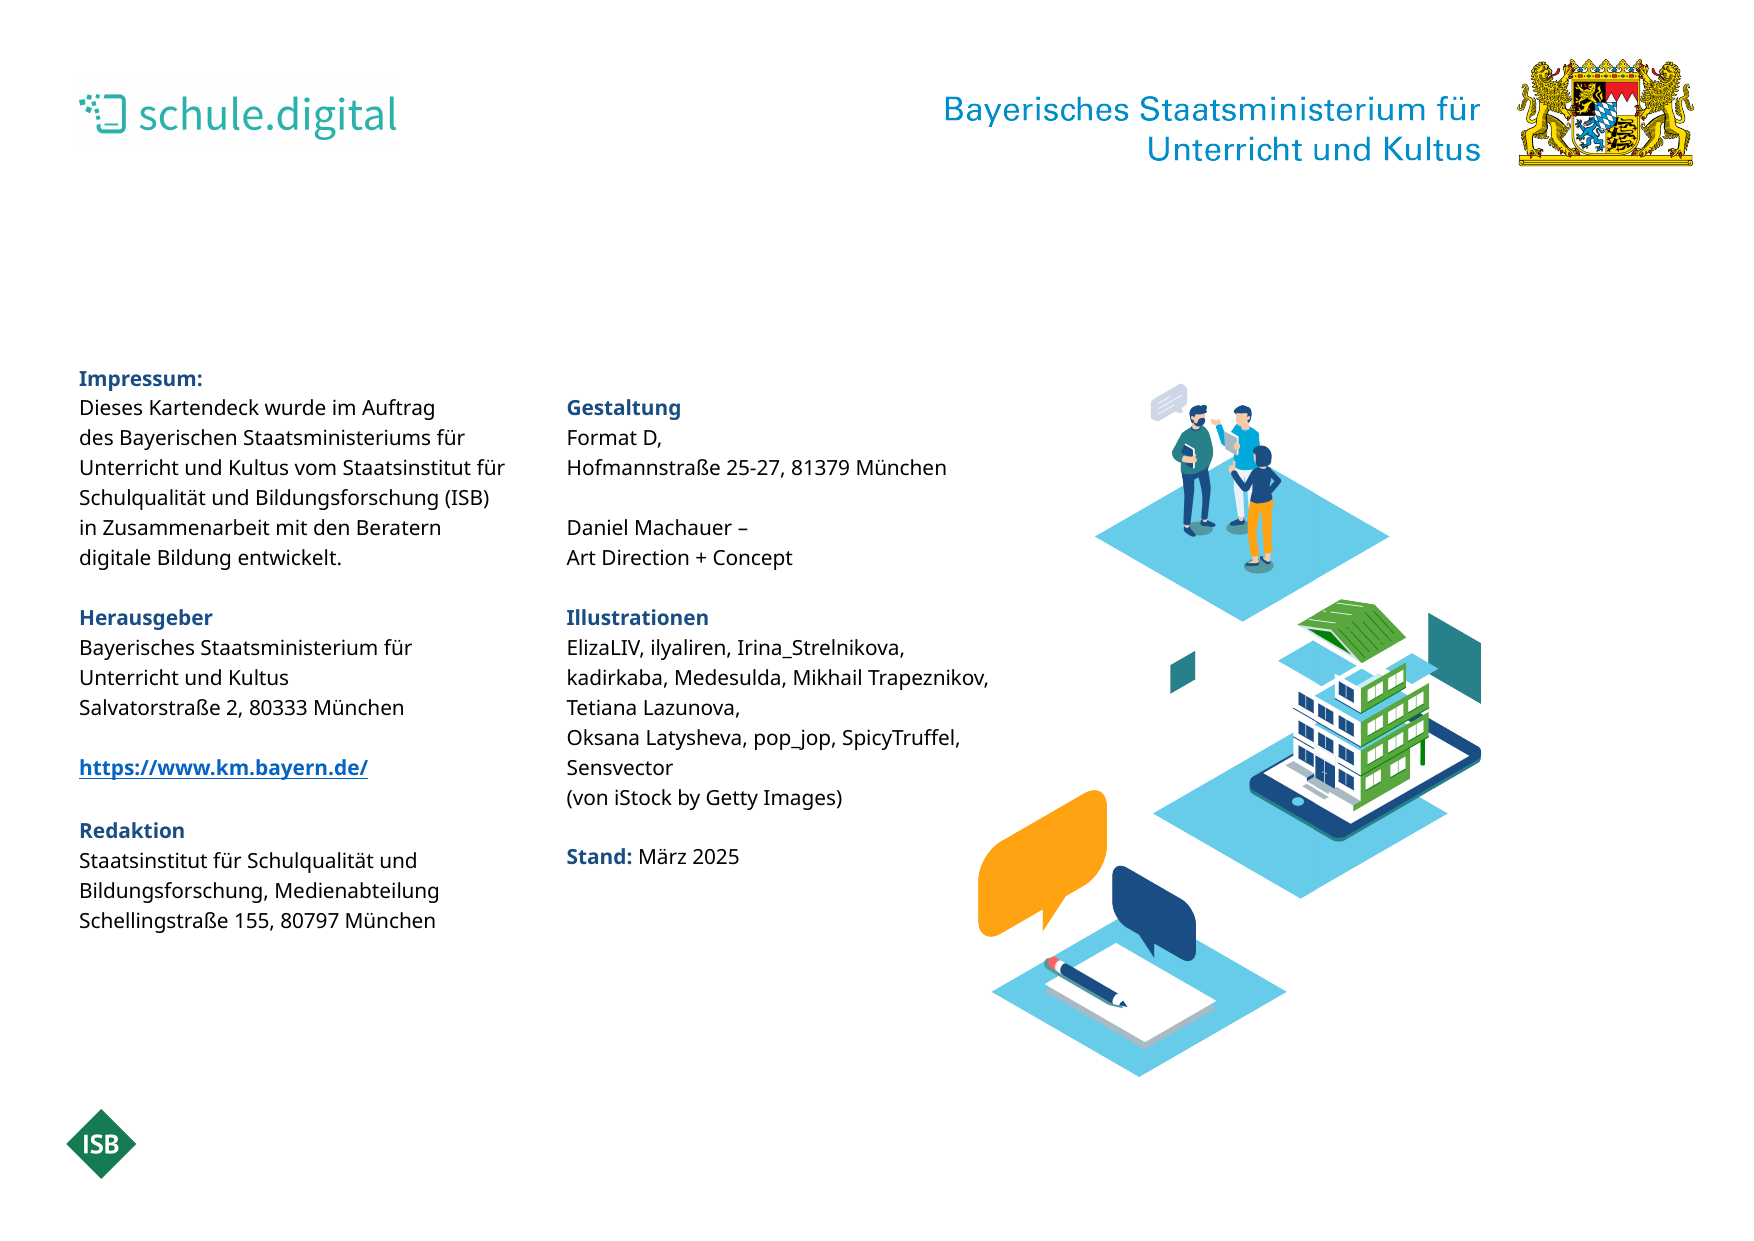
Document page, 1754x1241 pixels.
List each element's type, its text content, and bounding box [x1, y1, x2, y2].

picture [1, 0, 1753, 1240]
text_box Impressum: Dieses Kartendeck wurde im Auftrag des Bayerischen Staatsministeriums für Unterricht und Kultus vom Staatsinstitut für Schulqualität und Bildungsforschung (ISB) in Zusammenarbeit mit den Beratern digitale Bildung entwickelt. Herausgeber Bayerisches Staatsministerium für Unterricht und Kultus Salvatorstraße 2, 80333 München https://www.km.bayern.de/ Redaktion Staatsinstitut für Schulqualität und Bildungsforschung, Medienabteilung Schellingstraße 155, 80797 München Gestaltung Format D, Hofmannstraße 25-27, 81379 München Daniel Machauer – Art Direction + Concept Illustrationen ElizaLIV, ilyaliren, Irina_Strelnikova, kadirkaba, Medesulda, Mikhail Trapeznikov, Tetiana Lazunova, Oksana Latysheva, pop_jop, SpicyTruffel, Sensvector (von iStock by Getty Images) Stand: März 2025 [79, 360, 995, 1022]
